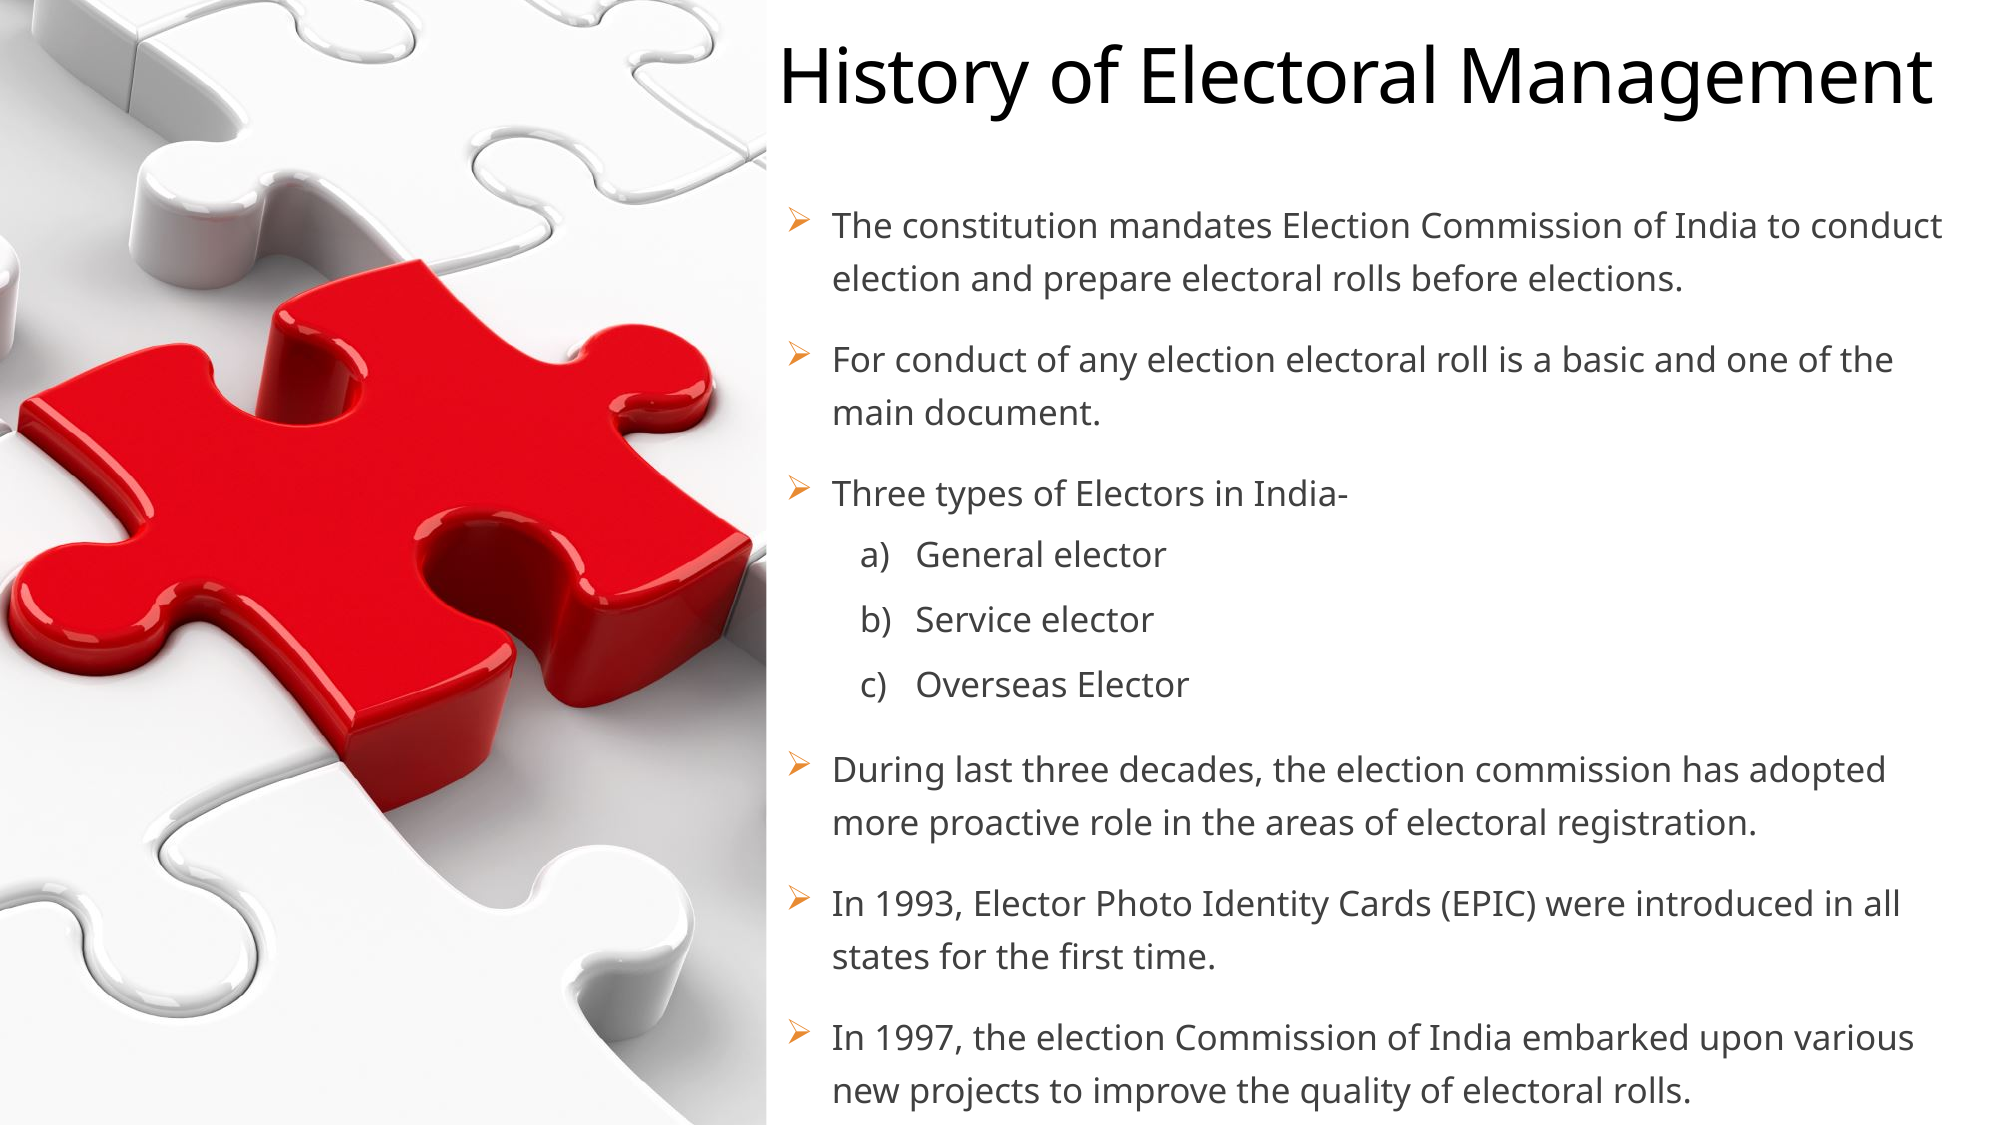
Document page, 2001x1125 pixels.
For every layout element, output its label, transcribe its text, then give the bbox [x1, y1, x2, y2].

picture [0, 0, 767, 1125]
text_box [775, 157, 2000, 1125]
list The constitution mandates Election Commission of India to conduct election and prepare electoral rolls before elections. For conduct of any election electoral roll is a basic and one of the main document. Three types of Electors in India- General elector Service elector Overseas Elector During last three decades, the election commission has adopted more proactive role in the areas of electoral registration. In 1993, Elector Photo Identity Cards (EPIC) were introduced in all states for the first time. In 1997, the election Commission of India embarked upon various new projects to improve the quality of electoral rolls. [785, 185, 1958, 1125]
title History of Electoral Management [773, 0, 2000, 157]
